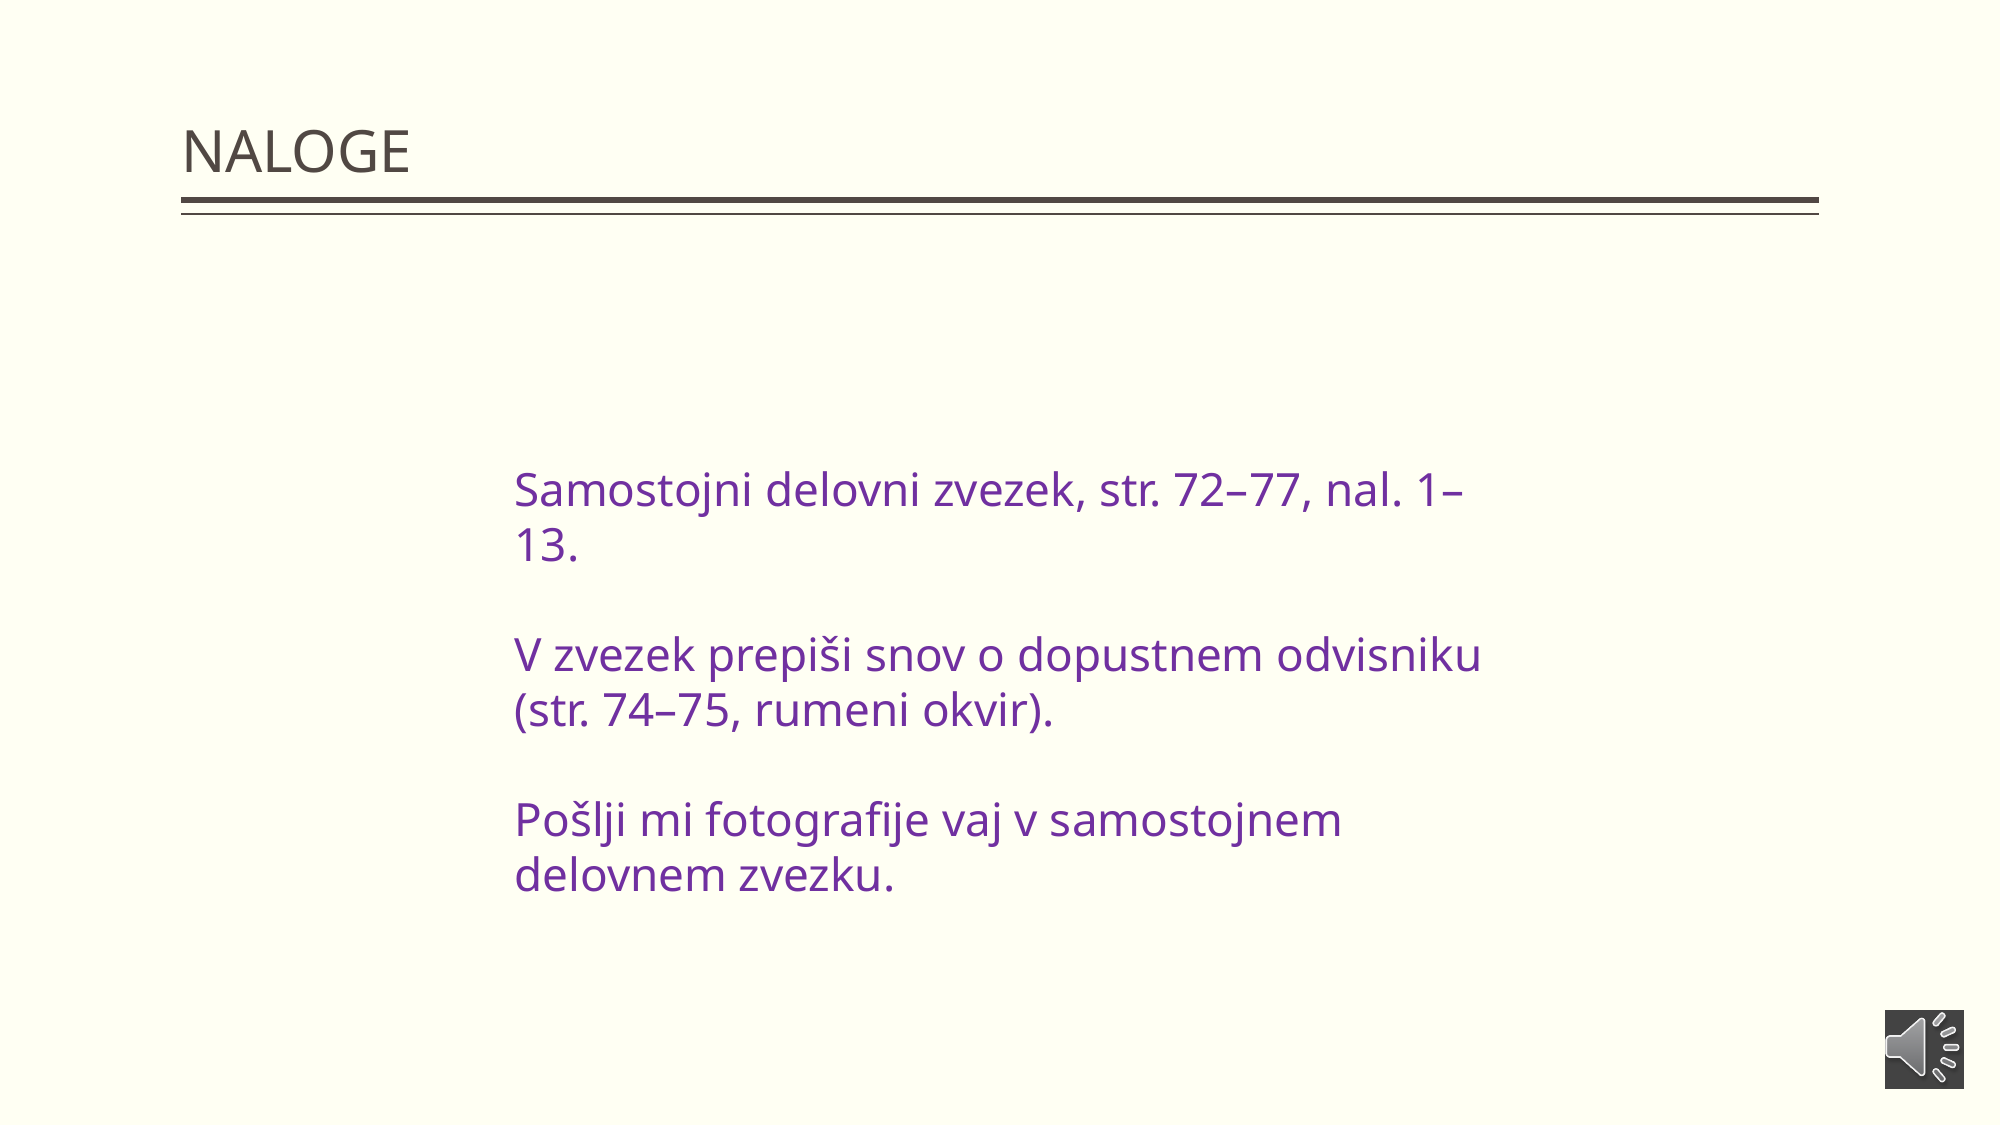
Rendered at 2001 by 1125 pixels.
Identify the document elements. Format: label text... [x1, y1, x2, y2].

text_box Samostojni delovni zvezek, str. 72–77, nal. 1–13. V zvezek prepiši snov o dopustnem odvisniku (str. 74–75, rumeni okvir). Pošlji mi fotografije vaj v samostojnem delovnem zvezku. [499, 453, 1542, 953]
title NALOGE [181, 12, 1819, 193]
picture [1884, 1009, 1965, 1090]
